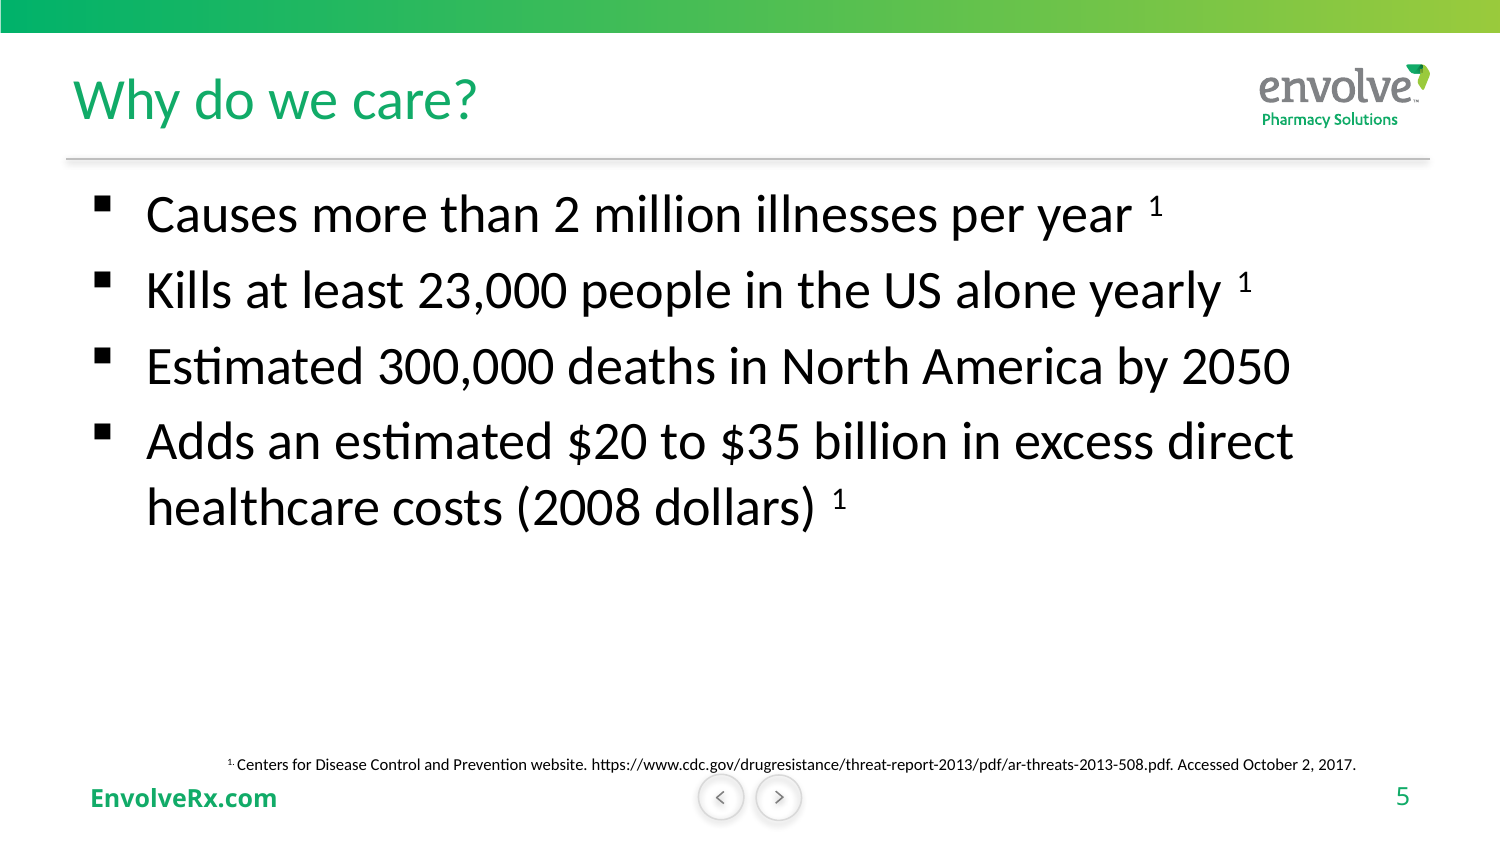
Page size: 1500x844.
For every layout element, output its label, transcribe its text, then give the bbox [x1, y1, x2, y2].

title Why do we care? [73, 66, 1219, 126]
text_box 1. Centers for Disease Control and Prevention website. https://www.cdc.gov/drugresistance/threat-report-2013/pdf/ar-threats-2013-508.pdf. Accessed October 2, 2017. [212, 746, 1412, 782]
list Causes more than 2 million illnesses per year 1 Kills at least 23,000 people in the US alone yearly 1 Estimated 300,000 deaths in North America by 2050 Adds an estimated $20 to $35 billion in excess direct healthcare costs (2008 dollars) 1 [75, 170, 1425, 728]
slide_number 5 [1074, 774, 1425, 820]
